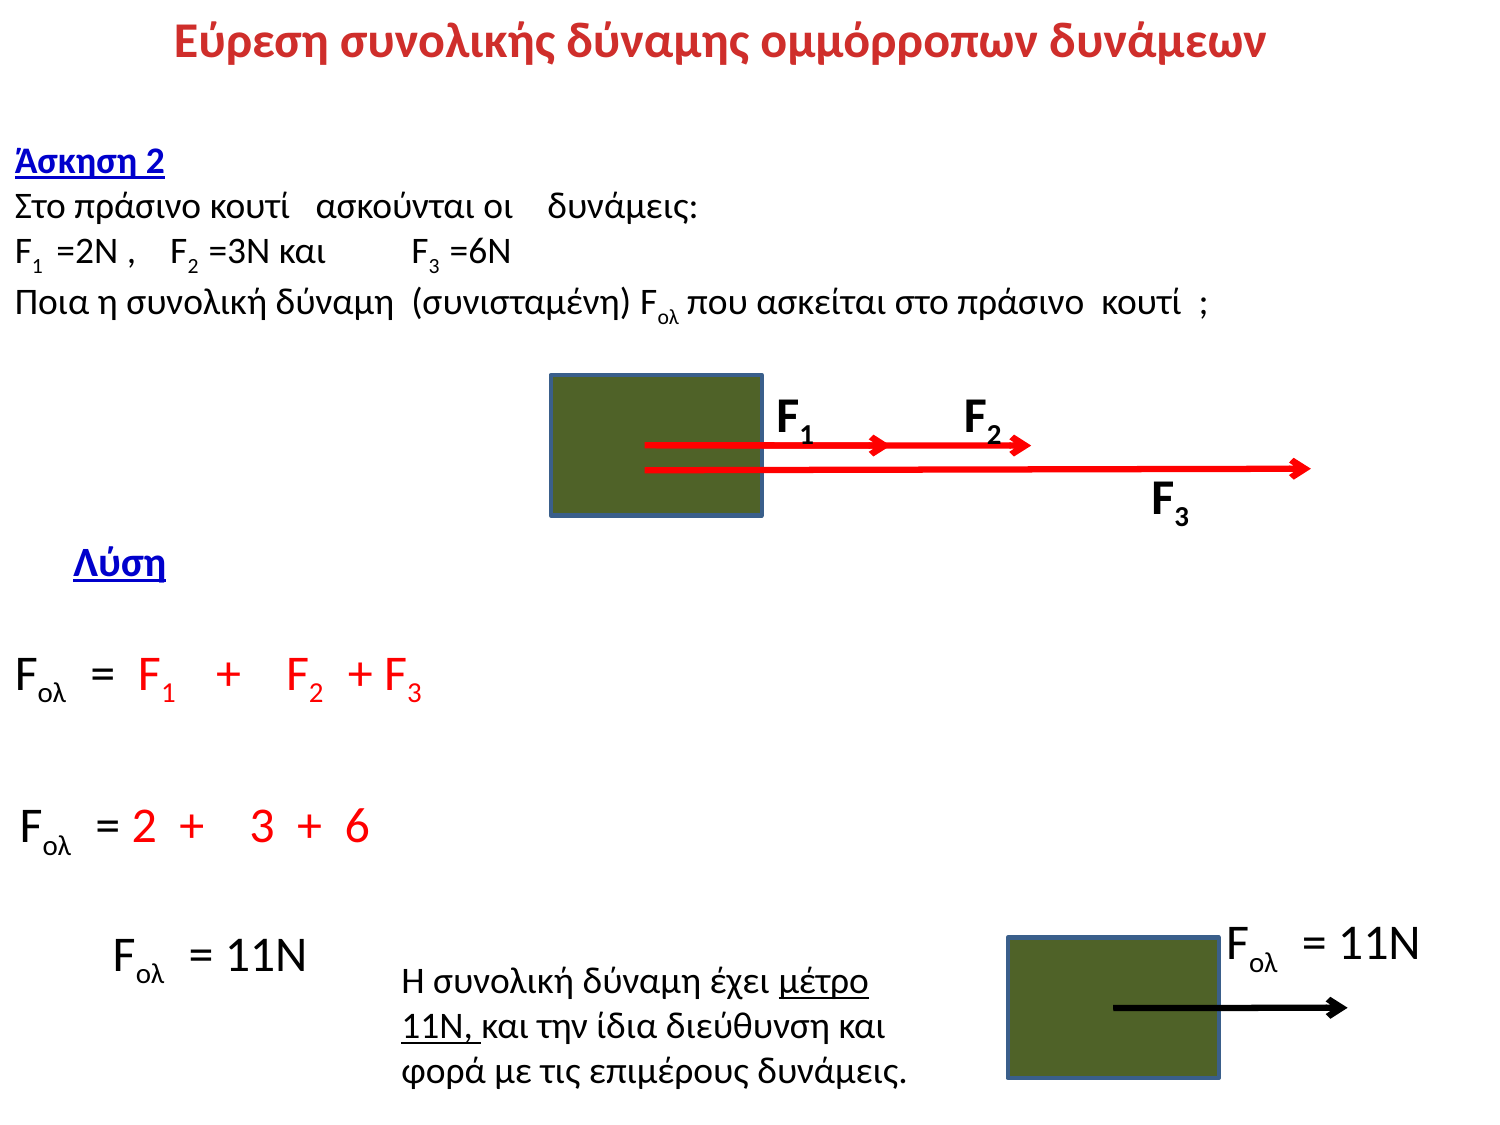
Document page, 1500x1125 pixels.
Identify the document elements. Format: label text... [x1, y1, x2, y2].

text_box [549, 381, 764, 518]
text_box Εύρεση συνολικής δύναμης ομμόρροπων δυνάμεων [70, 0, 1372, 75]
text_box Fολ = 11Ν [1211, 902, 1436, 986]
text_box F3 [1136, 480, 1231, 540]
text_box [1006, 935, 1221, 1080]
text_box Fολ = 11Ν [98, 913, 323, 997]
text_box Fολ = 2 + 3 + 6 [4, 785, 385, 869]
text_box F3 [1136, 456, 1231, 467]
text_box Fολ = F1 + F2 + F3 [0, 632, 457, 785]
text_box Λύση [58, 527, 399, 593]
text_box Η συνολική δύναμη έχει μέτρο 11Ν, και την ίδια διεύθυνση και φορά με τις επιμέρους δυνάμεις. [386, 949, 938, 1099]
text_box F1 [761, 381, 856, 442]
text_box Άσκηση 2 Στο πράσινο κουτί ασκούνται οι δυνάμεις: F1 =2Ν , F2 =3Ν και F3 =6Ν Ποια η συνολική δύναμη (συνισταμένη) Fολ που ασκείται στο πράσινο κουτί ; [0, 128, 1500, 381]
text_box F2 [949, 381, 1043, 458]
